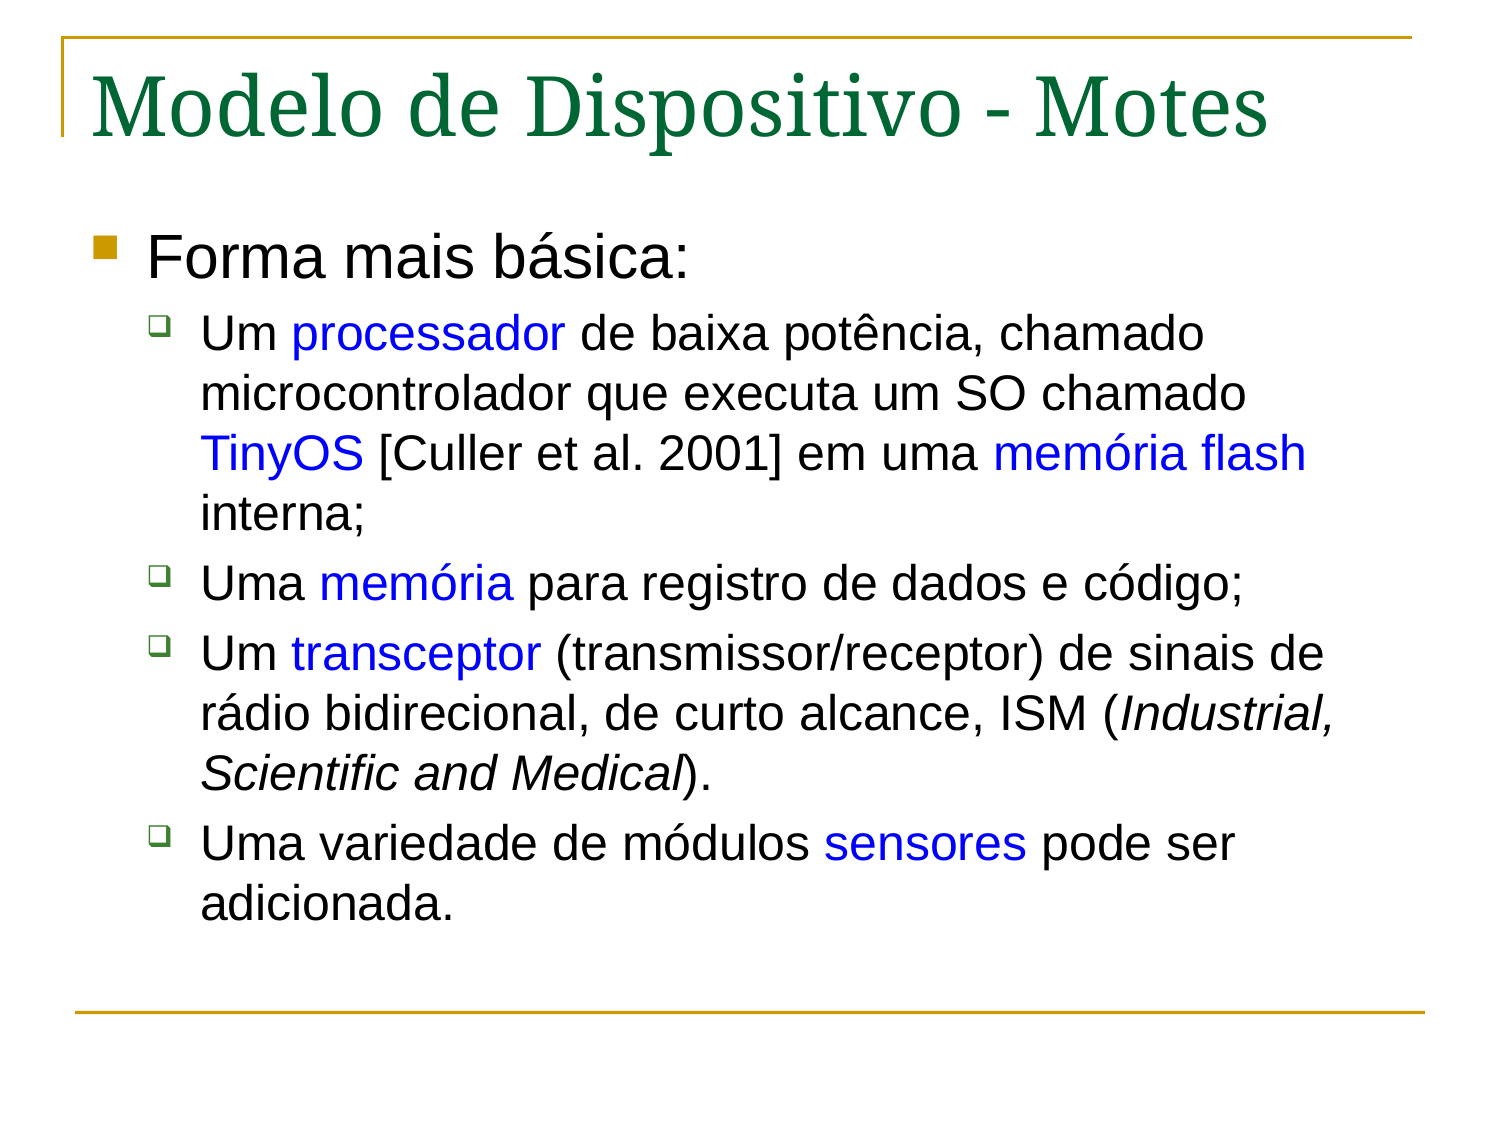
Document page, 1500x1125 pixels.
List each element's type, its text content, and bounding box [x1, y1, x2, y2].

list Forma mais básica: Um processador de baixa potência, chamado microcontrolador que executa um SO chamado TinyOS [Culler et al. 2001] em uma memória flash interna; Uma memória para registro de dados e código; Um transceptor (transmissor/receptor) de sinais de rádio bidirecional, de curto alcance, ISM (Industrial, Scientific and Medical). Uma variedade de módulos sensores pode ser adicionada. [74, 207, 1426, 1006]
title Modelo de Dispositivo - Motes [74, 45, 1426, 207]
